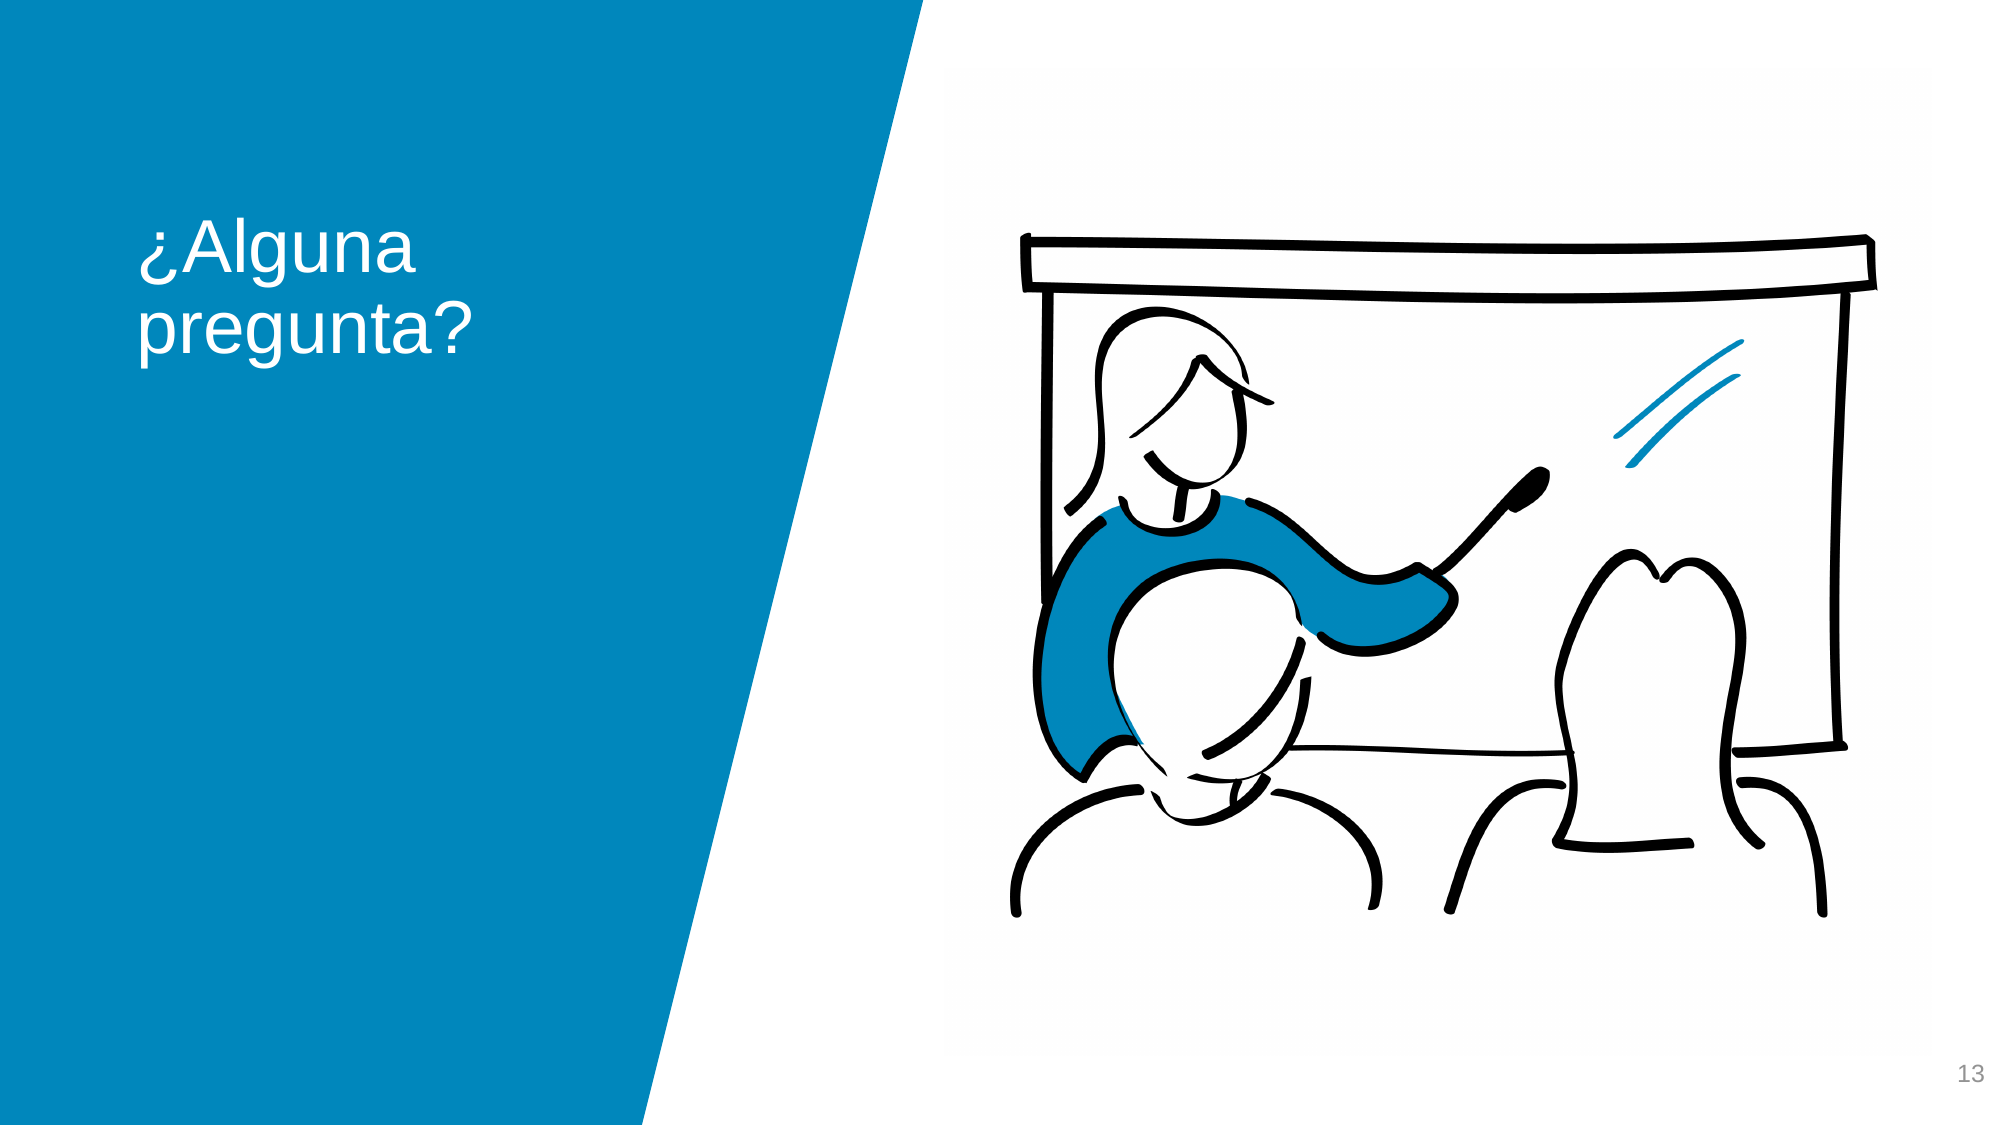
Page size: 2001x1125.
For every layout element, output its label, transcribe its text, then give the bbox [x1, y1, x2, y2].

slide_number 13 [1550, 1042, 2000, 1103]
title ¿Alguna pregunta? [136, 0, 775, 371]
picture [944, 68, 1932, 1056]
